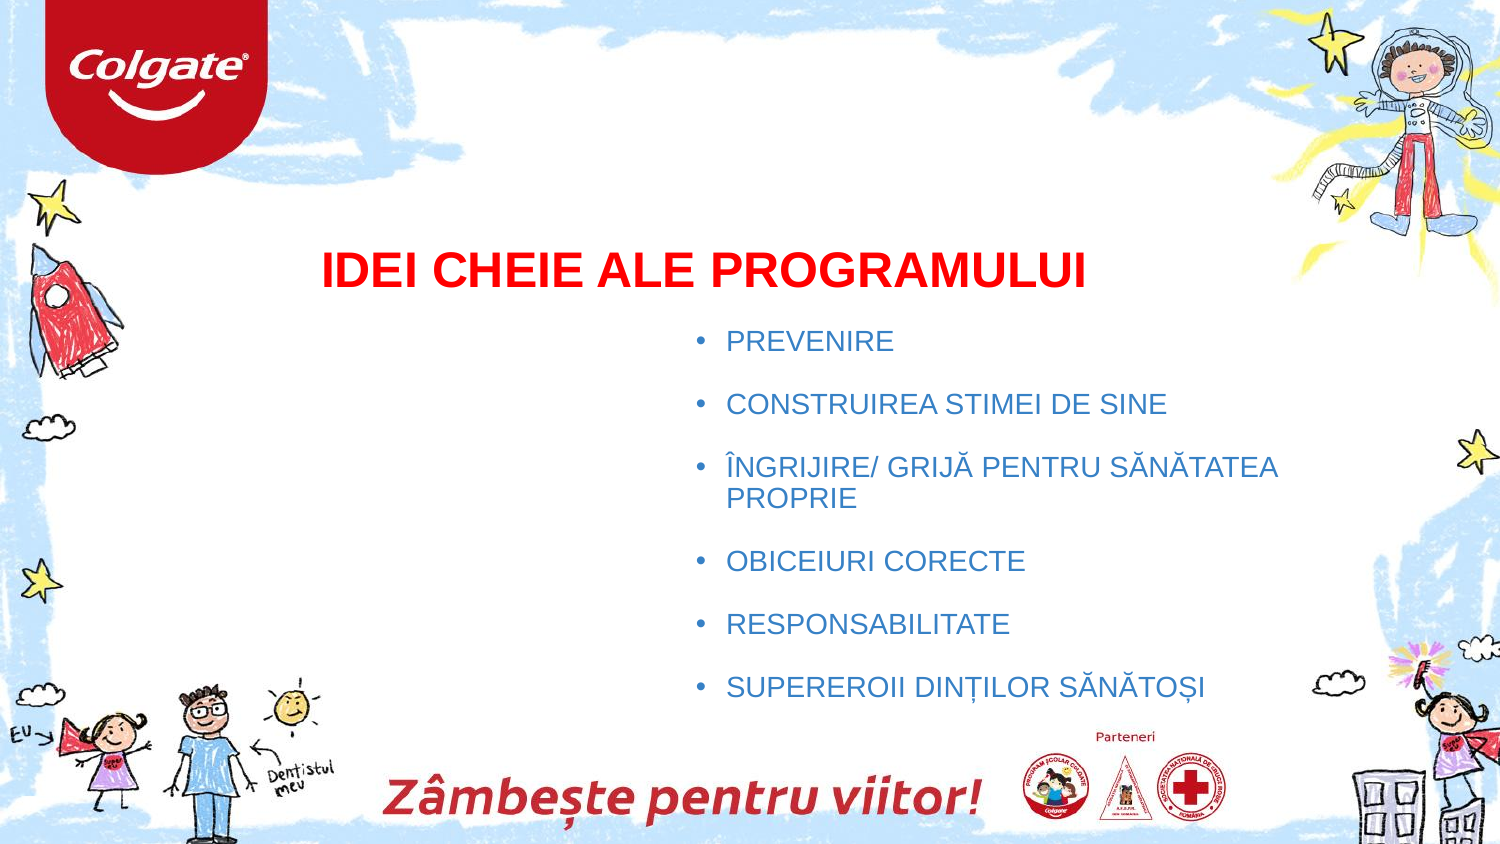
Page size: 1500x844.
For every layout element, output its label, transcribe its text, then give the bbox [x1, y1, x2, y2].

picture [0, 0, 1500, 844]
text_box IDEI CHEIE ALE PROGRAMULUI [306, 190, 1194, 313]
text_box PREVENIRE CONSTRUIREA STIMEI DE SINE ÎNGRIJIRE/ GRIJĂ PENTRU SĂNĂTATEA PROPRIE OBICEIURI CORECTE RESPONSABILITATE SUPEREROII DINȚILOR SĂNĂTOȘI [680, 284, 1353, 729]
